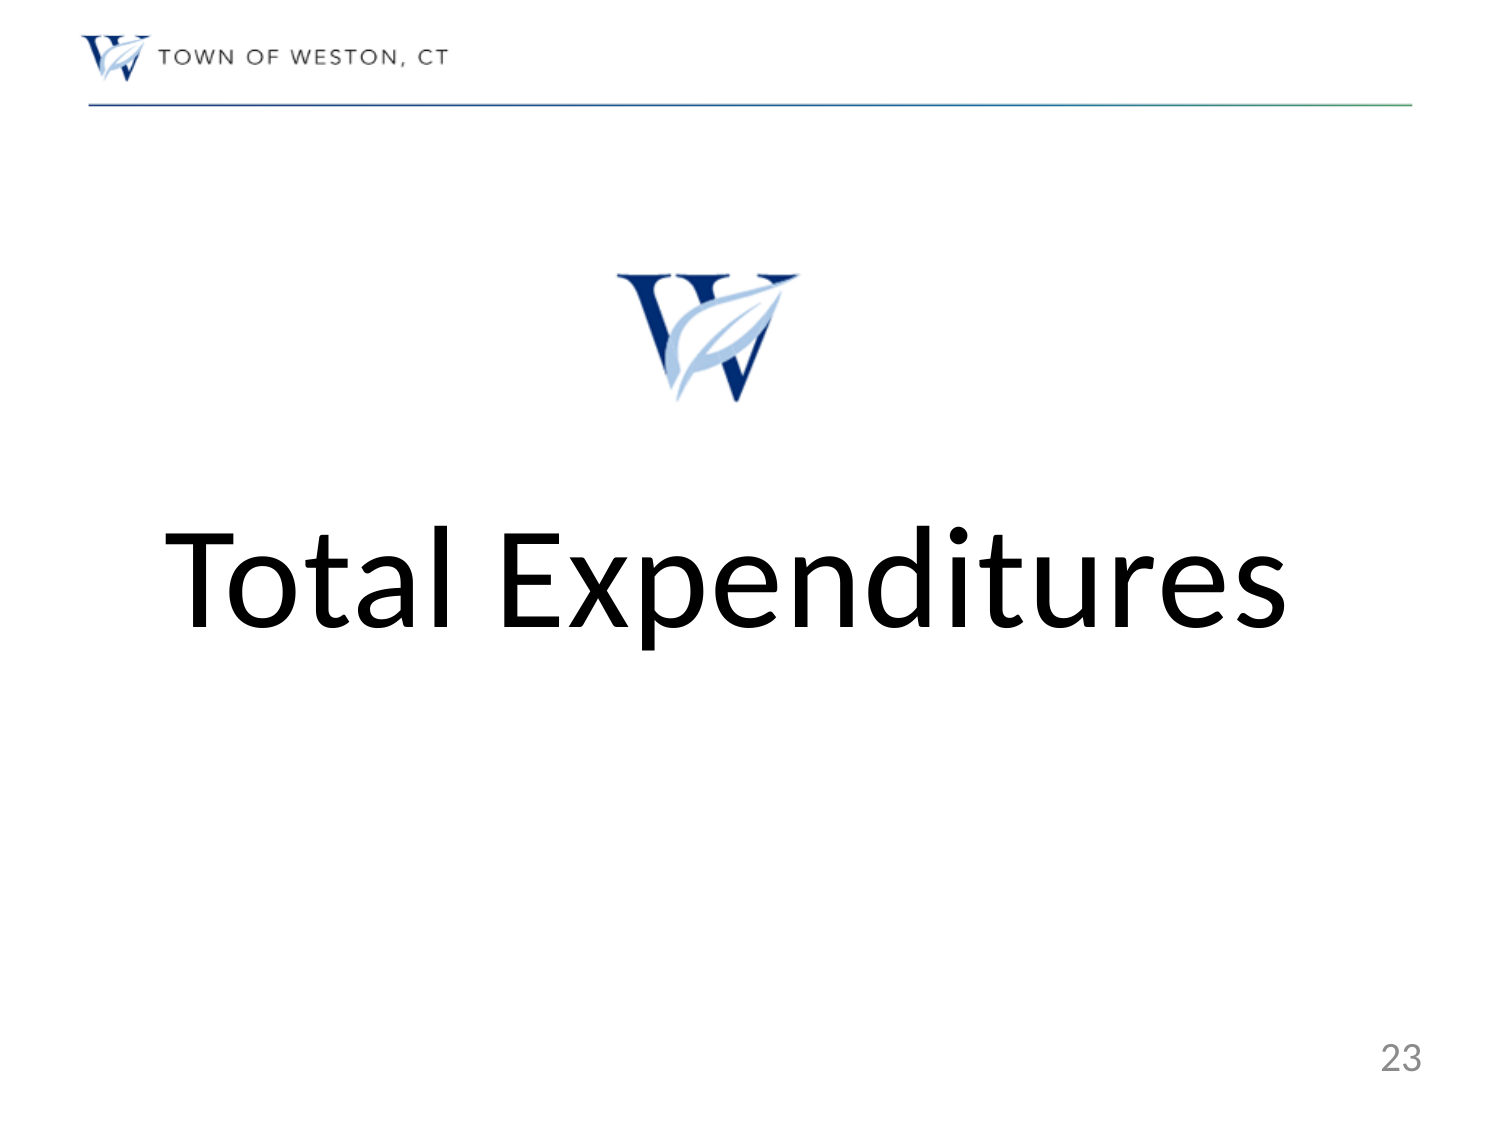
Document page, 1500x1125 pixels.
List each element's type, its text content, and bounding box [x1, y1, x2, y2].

slide_number 23 [1100, 1025, 1438, 1085]
text_box Total Expenditures [60, 262, 1397, 702]
picture [600, 249, 813, 422]
picture [0, 12, 1413, 145]
